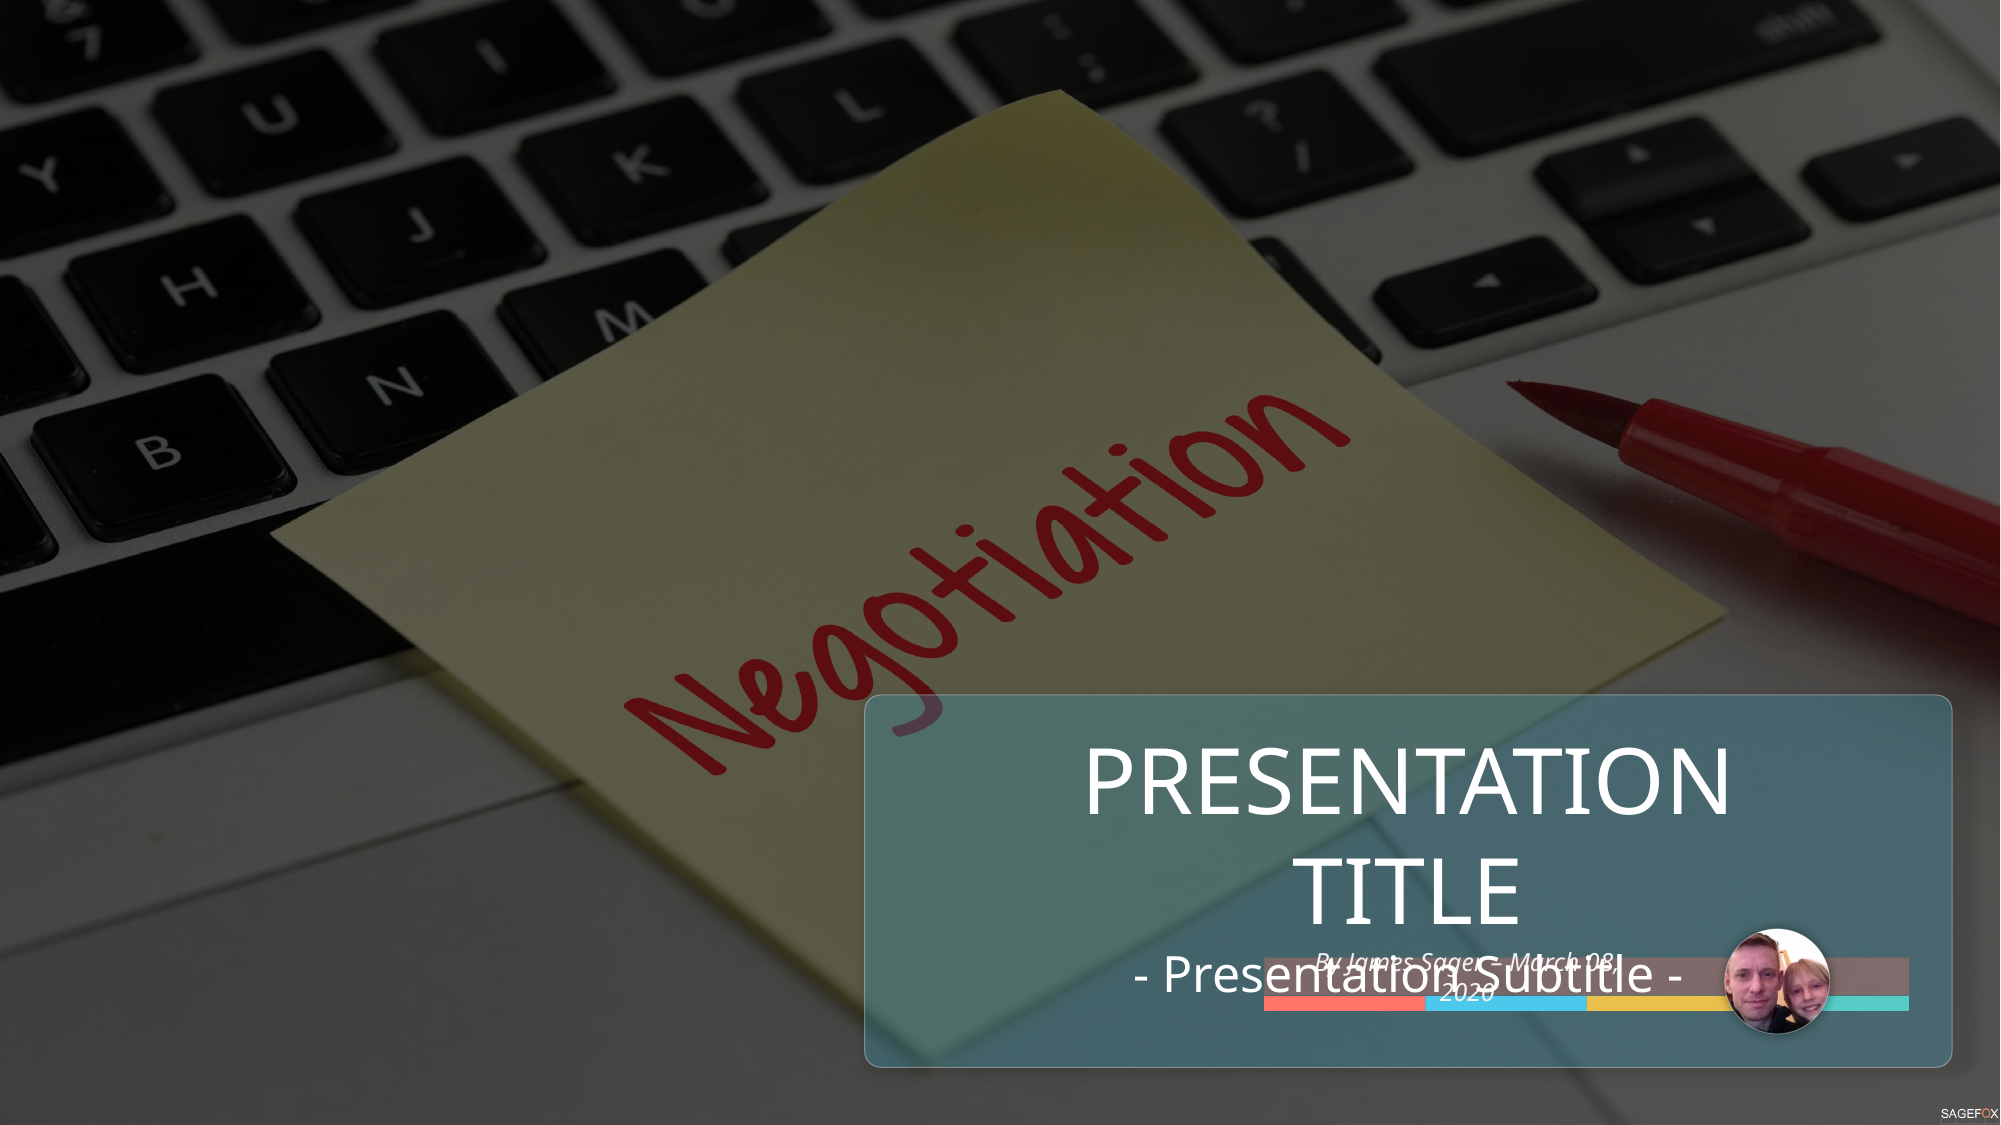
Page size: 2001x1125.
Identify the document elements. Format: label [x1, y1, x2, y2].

picture [0, 0, 2001, 1125]
text_box [864, 694, 1953, 1068]
